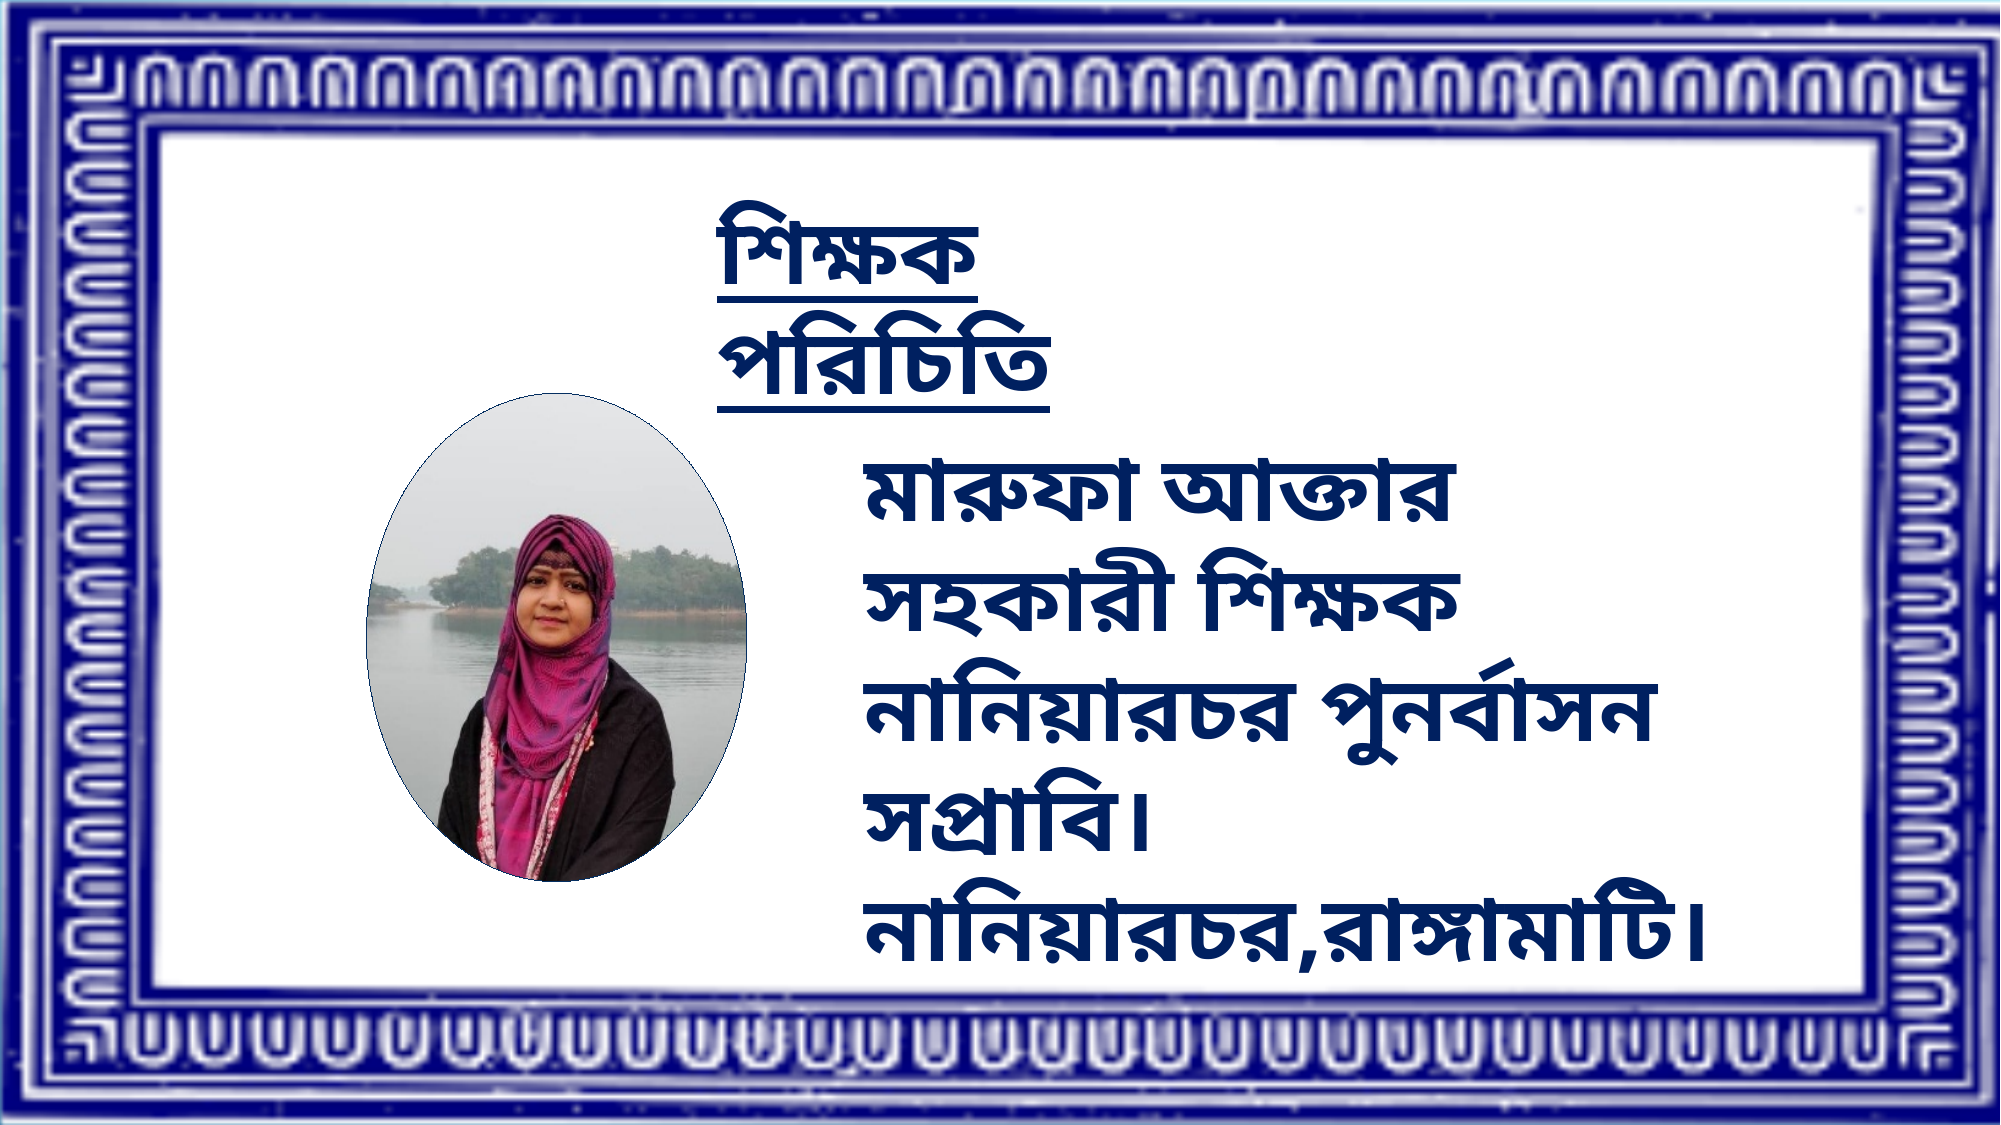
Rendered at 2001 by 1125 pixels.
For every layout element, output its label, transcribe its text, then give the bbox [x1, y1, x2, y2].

picture [3, 0, 2000, 1125]
text_box মারুফা আক্তার সহকারী শিক্ষক নানিয়ারচর পুনর্বাসন সপ্রাবি। নানিয়ারচর,রাঙ্গামাটি। [1563, 422, 1731, 987]
